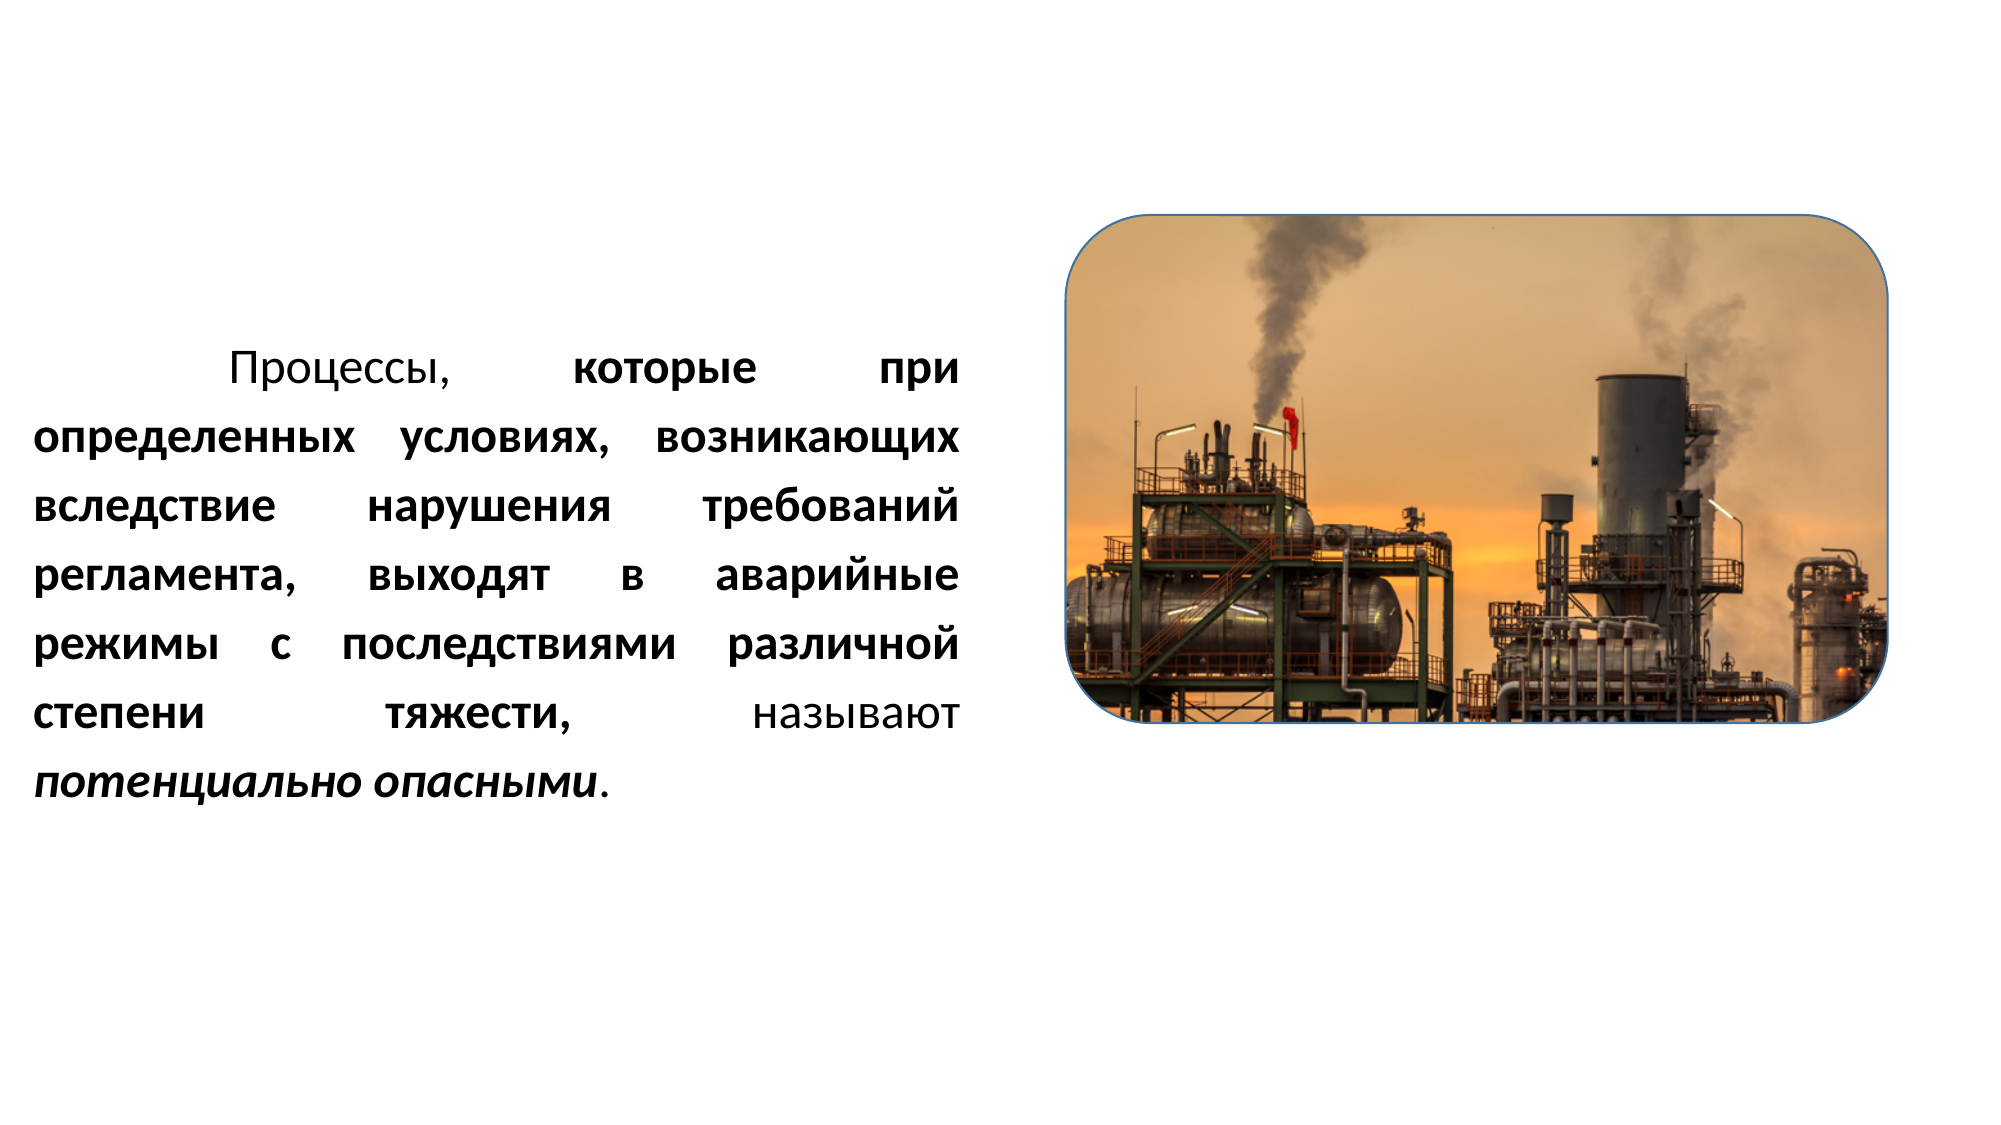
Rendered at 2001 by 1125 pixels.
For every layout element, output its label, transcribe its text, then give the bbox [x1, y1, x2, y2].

text_box [1064, 213, 1889, 725]
text_box Процессы, которые при определенных условиях, возникающих вследствие нарушения требований регламента, выходят в аварийные режимы с последствиями различной степени тяжести, называют потенциально опасными. [18, 316, 975, 815]
